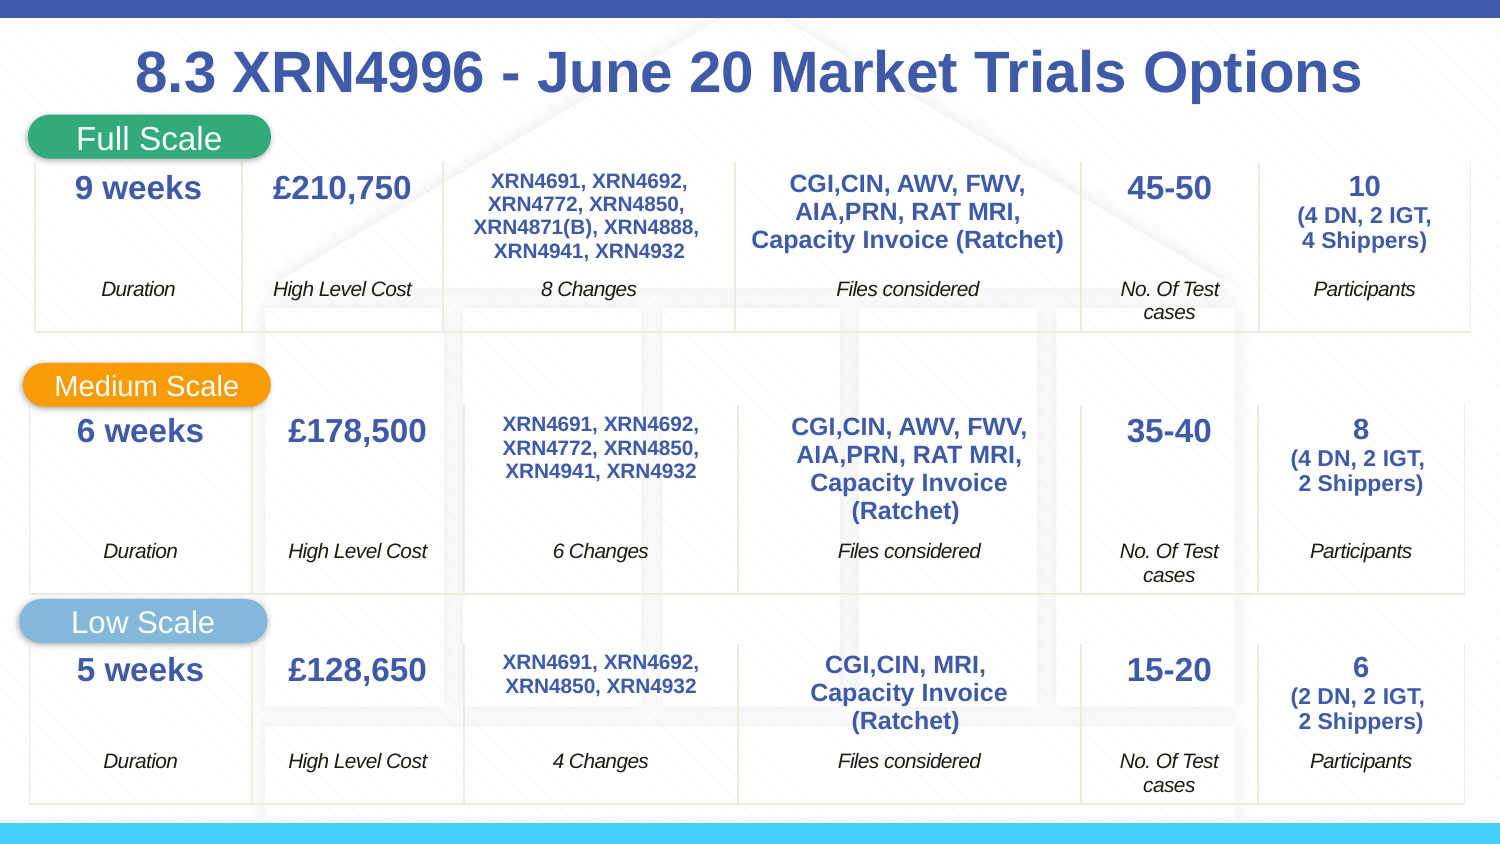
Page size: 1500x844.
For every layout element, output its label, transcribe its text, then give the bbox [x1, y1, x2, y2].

table_header CGI,CIN, MRI, Capacity Invoice (Ratchet) [739, 644, 1080, 743]
table_header XRN4691, XRN4692, XRN4772, XRN4850, XRN4941, XRN4932 [465, 405, 737, 532]
table_header CGI,CIN, AWV, FWV, AIA,PRN, RAT MRI, Capacity Invoice (Ratchet) [739, 405, 1080, 532]
table_header 6 weeks [30, 413, 251, 532]
table_cell No. Of Test cases [1082, 270, 1258, 331]
table_cell Participants [1259, 532, 1464, 593]
text_box Low Scale [16, 595, 271, 644]
table_cell Duration [36, 270, 241, 331]
table_header £178,500 [253, 405, 463, 532]
table_cell No. Of Test cases [1082, 743, 1257, 803]
table_header £210,750 [243, 162, 442, 270]
table_header 45-50 [1082, 162, 1258, 270]
table_header XRN4691, XRN4692, XRN4850, XRN4932 [465, 644, 737, 743]
table_header 9 weeks [36, 165, 241, 270]
table_cell Files considered [739, 532, 1080, 593]
table_header 35-40 [1082, 405, 1257, 532]
text_box Full Scale [24, 111, 275, 162]
table_cell Participants [1260, 270, 1470, 331]
title 8.3 XRN4996 - June 20 Market Trials Options [75, 20, 1425, 125]
table_header 8 (4 DN, 2 IGT, 2 Shippers) [1259, 405, 1464, 532]
text_box Medium Scale [19, 359, 275, 410]
table_header XRN4691, XRN4692, XRN4772, XRN4850, XRN4871(B), XRN4888, XRN4941, XRN4932 [444, 162, 734, 270]
table_header 15-20 [1082, 644, 1257, 743]
table_cell Files considered [739, 743, 1080, 803]
table_header £128,650 [253, 644, 463, 743]
table_cell 4 Changes [465, 743, 737, 803]
table_cell 6 Changes [465, 532, 737, 593]
table_cell No. Of Test cases [1082, 532, 1257, 593]
table_header 10 (4 DN, 2 IGT, 4 Shippers) [1260, 162, 1470, 270]
table_cell High Level Cost [253, 532, 463, 593]
table_cell Duration [30, 743, 251, 803]
table_header 5 weeks [30, 644, 251, 743]
picture [0, 0, 1500, 844]
table_cell Participants [1259, 743, 1464, 803]
table_cell High Level Cost [243, 270, 442, 331]
table_cell Duration [30, 532, 251, 593]
table_cell Files considered [736, 270, 1080, 331]
table_header 6 (2 DN, 2 IGT, 2 Shippers) [1259, 644, 1464, 743]
table_cell 8 Changes [444, 270, 734, 331]
table_cell High Level Cost [253, 743, 463, 803]
table_header CGI,CIN, AWV, FWV, AIA,PRN, RAT MRI, Capacity Invoice (Ratchet) [736, 162, 1080, 270]
